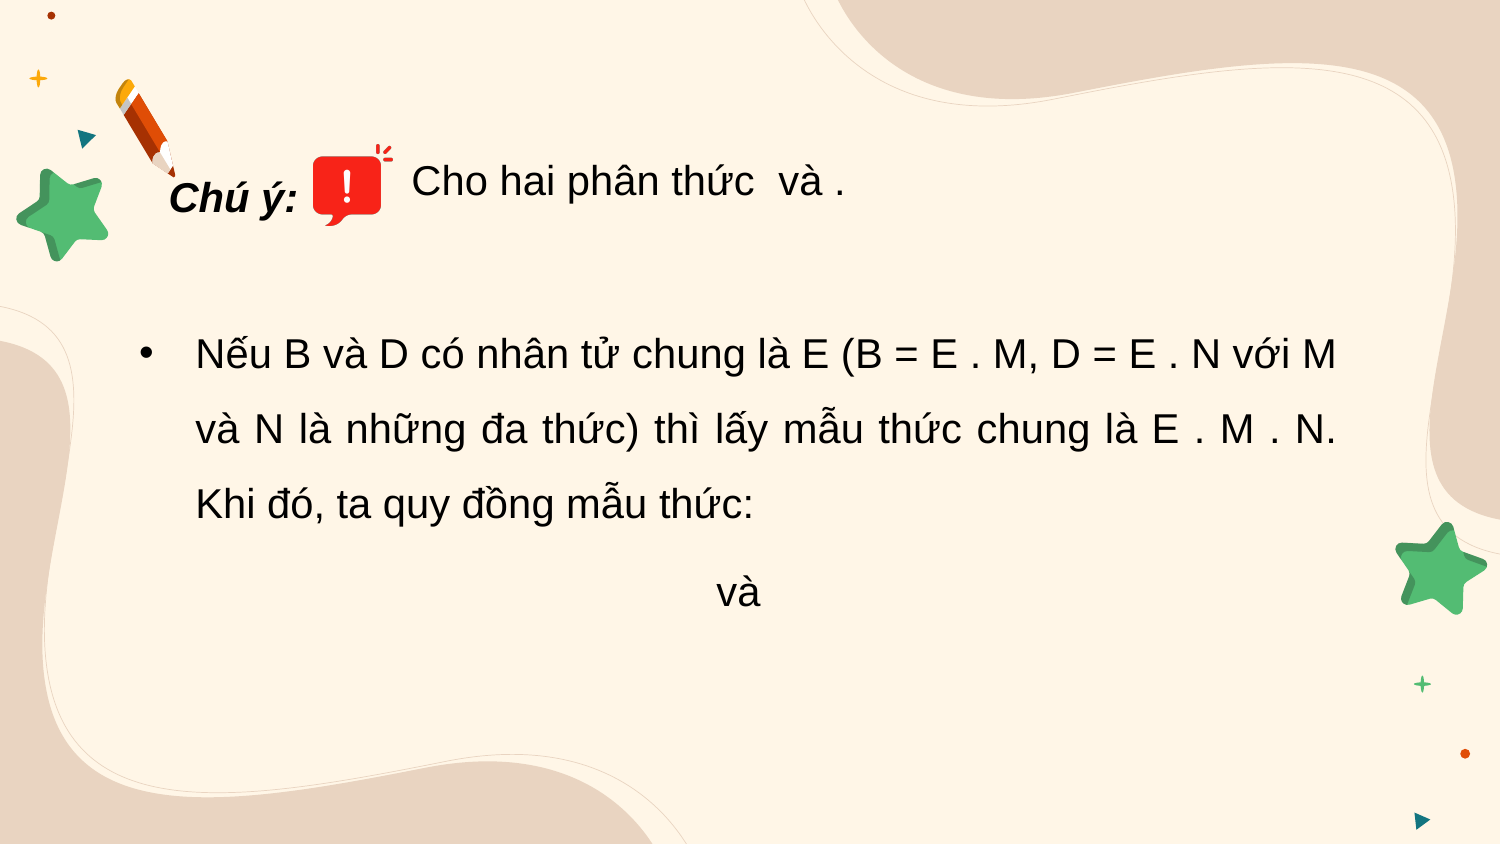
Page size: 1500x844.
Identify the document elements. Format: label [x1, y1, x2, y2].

text_box [110, 83, 188, 170]
text_box [153, 138, 1469, 226]
